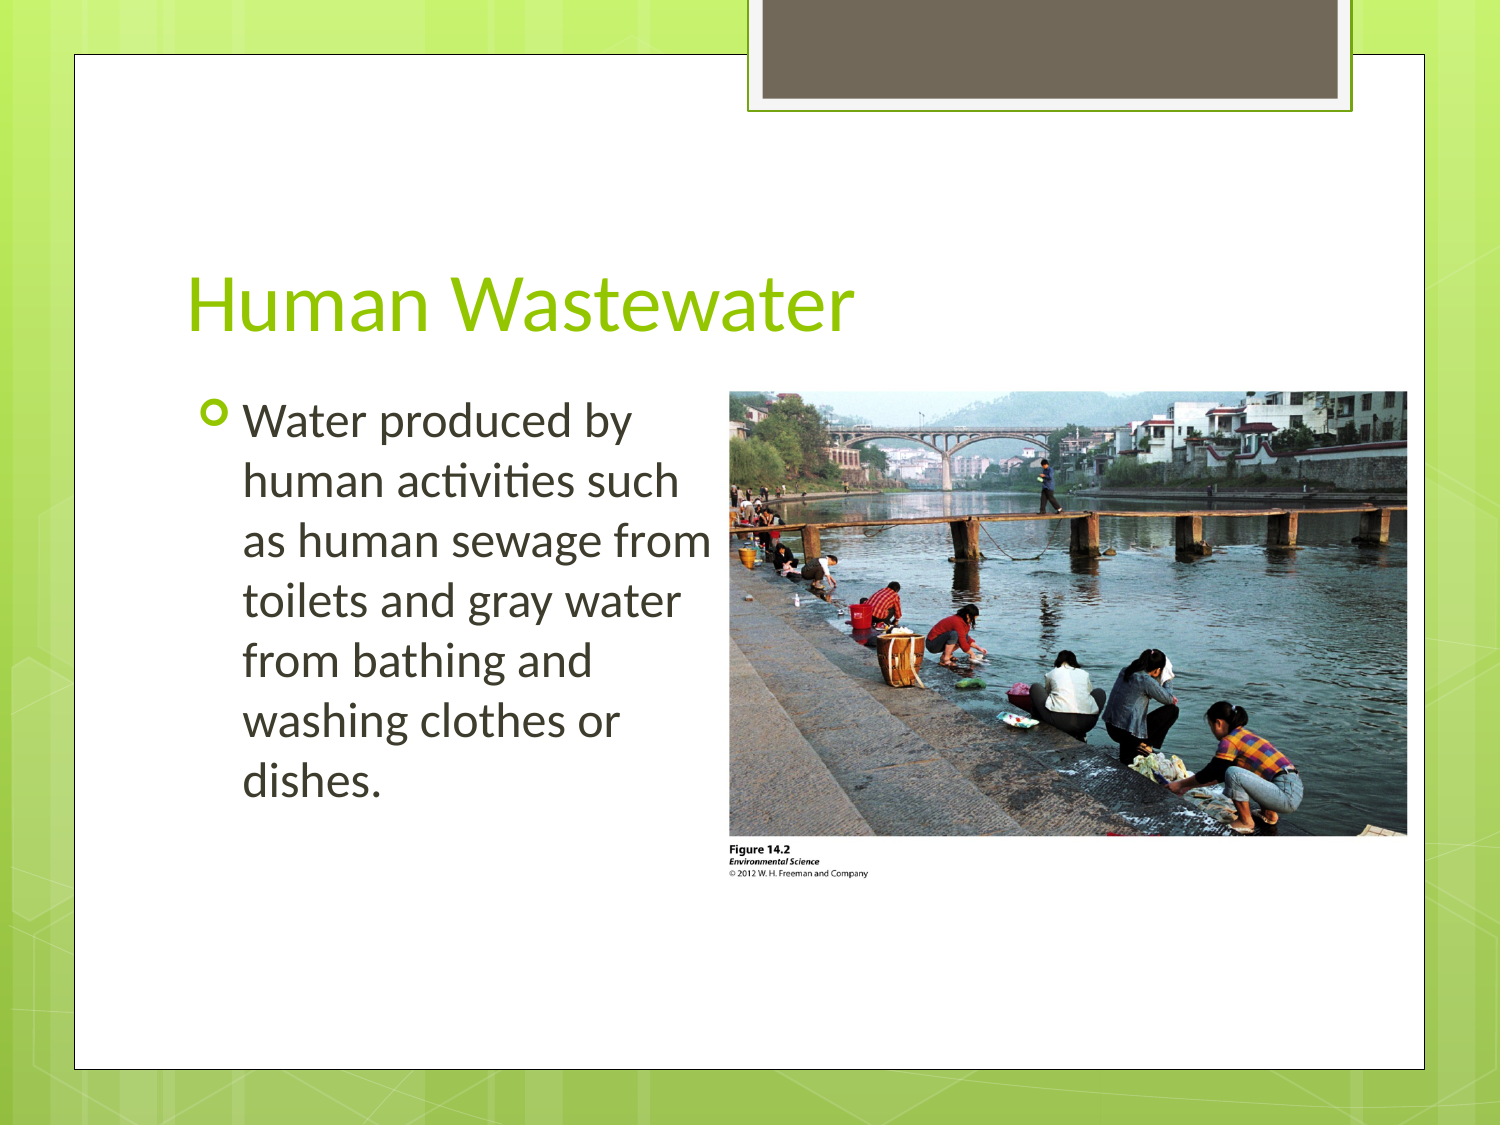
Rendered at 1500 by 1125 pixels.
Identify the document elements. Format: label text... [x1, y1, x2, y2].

list Water produced by human activities such as human sewage from toilets and gray water from bathing and washing clothes or dishes. [171, 379, 732, 953]
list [724, 387, 1412, 881]
title Human Wastewater [171, 168, 1324, 357]
